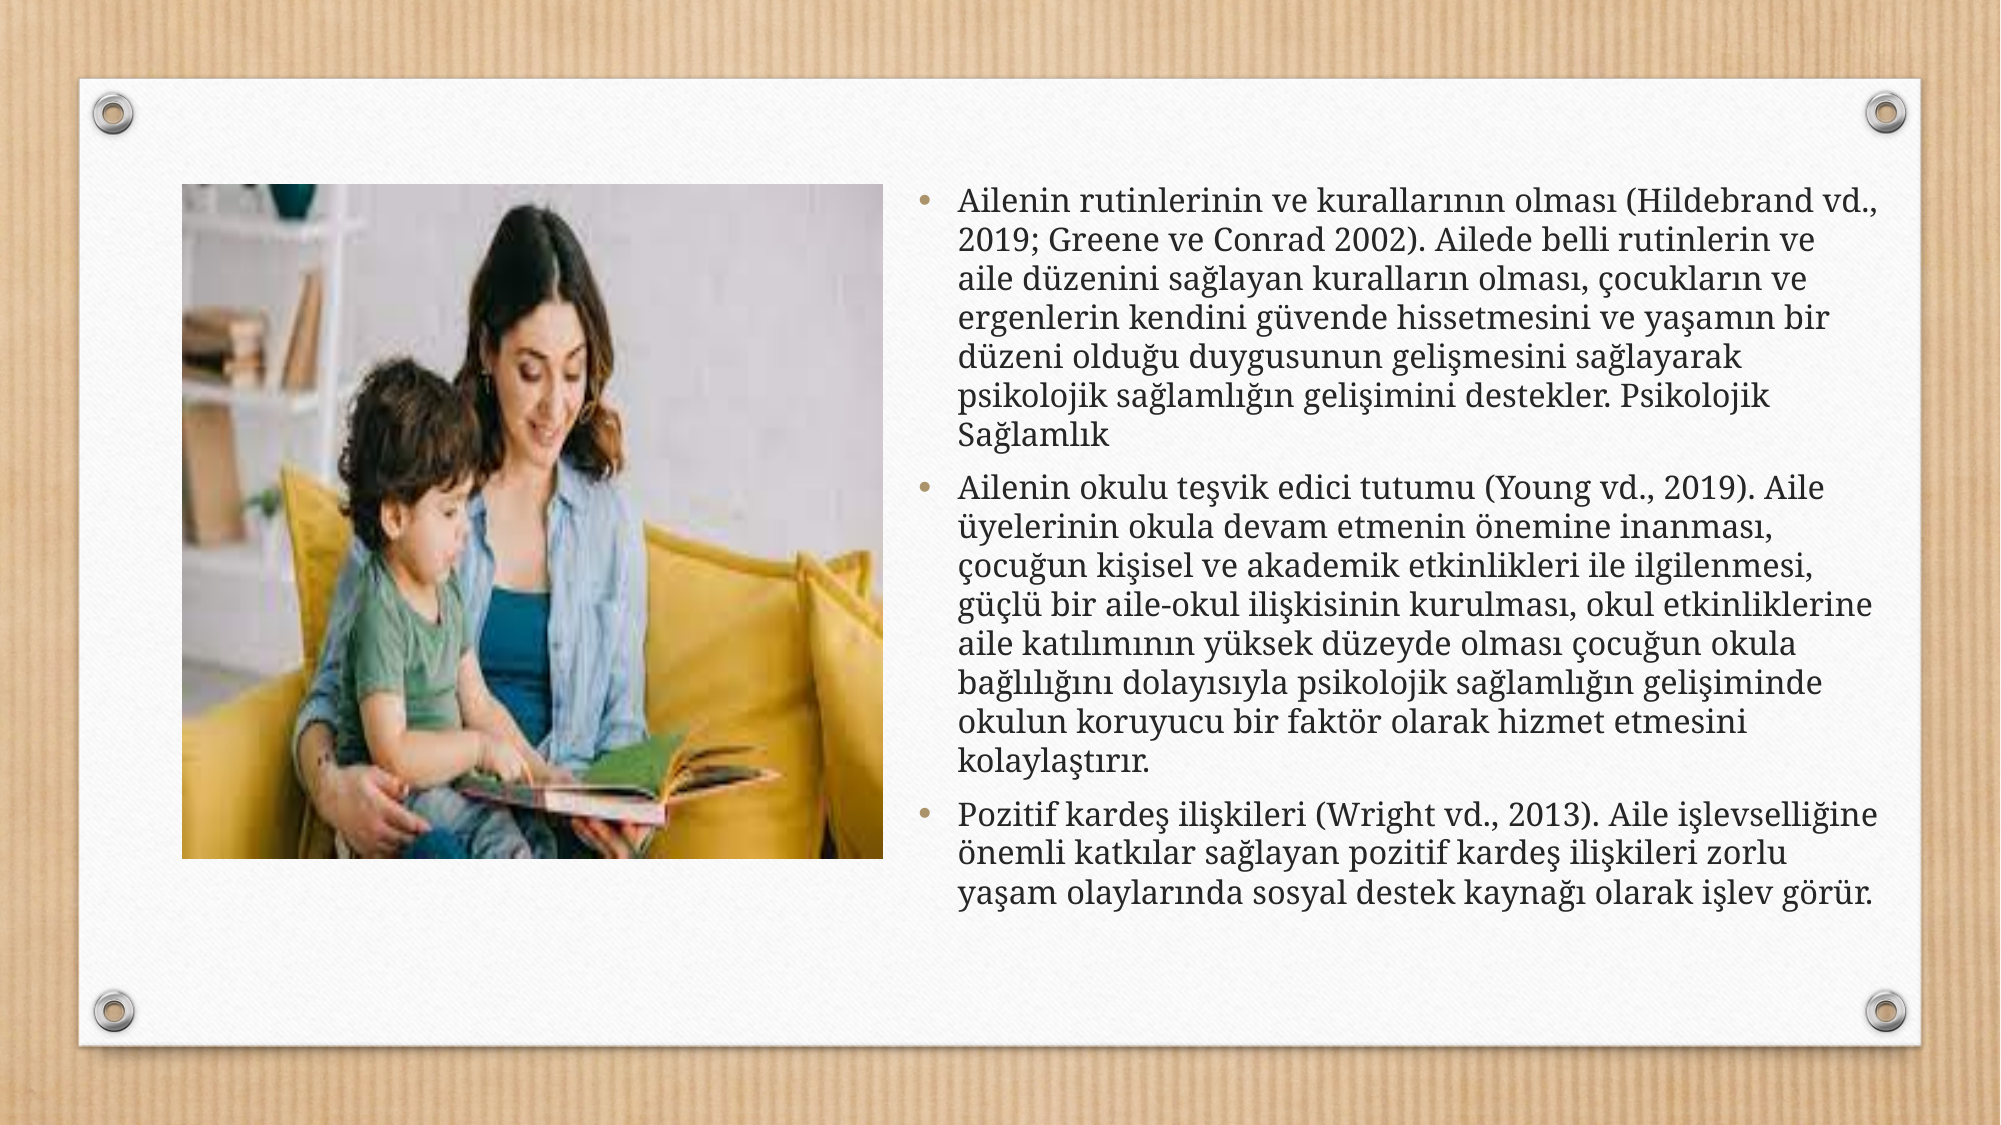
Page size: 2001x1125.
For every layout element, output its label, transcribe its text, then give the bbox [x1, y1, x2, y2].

picture [0, 0, 2001, 1125]
list Ailenin rutinlerinin ve kurallarının olması (Hildebrand vd., 2019; Greene ve Conrad 2002). Ailede belli rutinlerin ve aile düzenini sağlayan kuralların olması, çocukların ve ergenlerin kendini güvende hissetmesini ve yaşamın bir düzeni olduğu duygusunun gelişmesini sağlayarak psikolojik sağlamlığın gelişimini destekler. Psikolojik Sağlamlık Ailenin okulu teşvik edici tutumu (Young vd., 2019). Aile üyelerinin okula devam etmenin önemine inanması, çocuğun kişisel ve akademik etkinlikleri ile ilgilenmesi, güçlü bir aile-okul ilişkisinin kurulması, okul etkinliklerine aile katılımının yüksek düzeyde olması çocuğun okula bağlılığını dolayısıyla psikolojik sağlamlığın gelişiminde okulun koruyucu bir faktör olarak hizmet etmesini kolaylaştırır. Pozitif kardeş ilişkileri (Wright vd., 2013). Aile işlevselliğine önemli katkılar sağlayan pozitif kardeş ilişkileri zorlu yaşam olaylarında sosyal destek kaynağı olarak işlev görür. [903, 172, 1896, 957]
